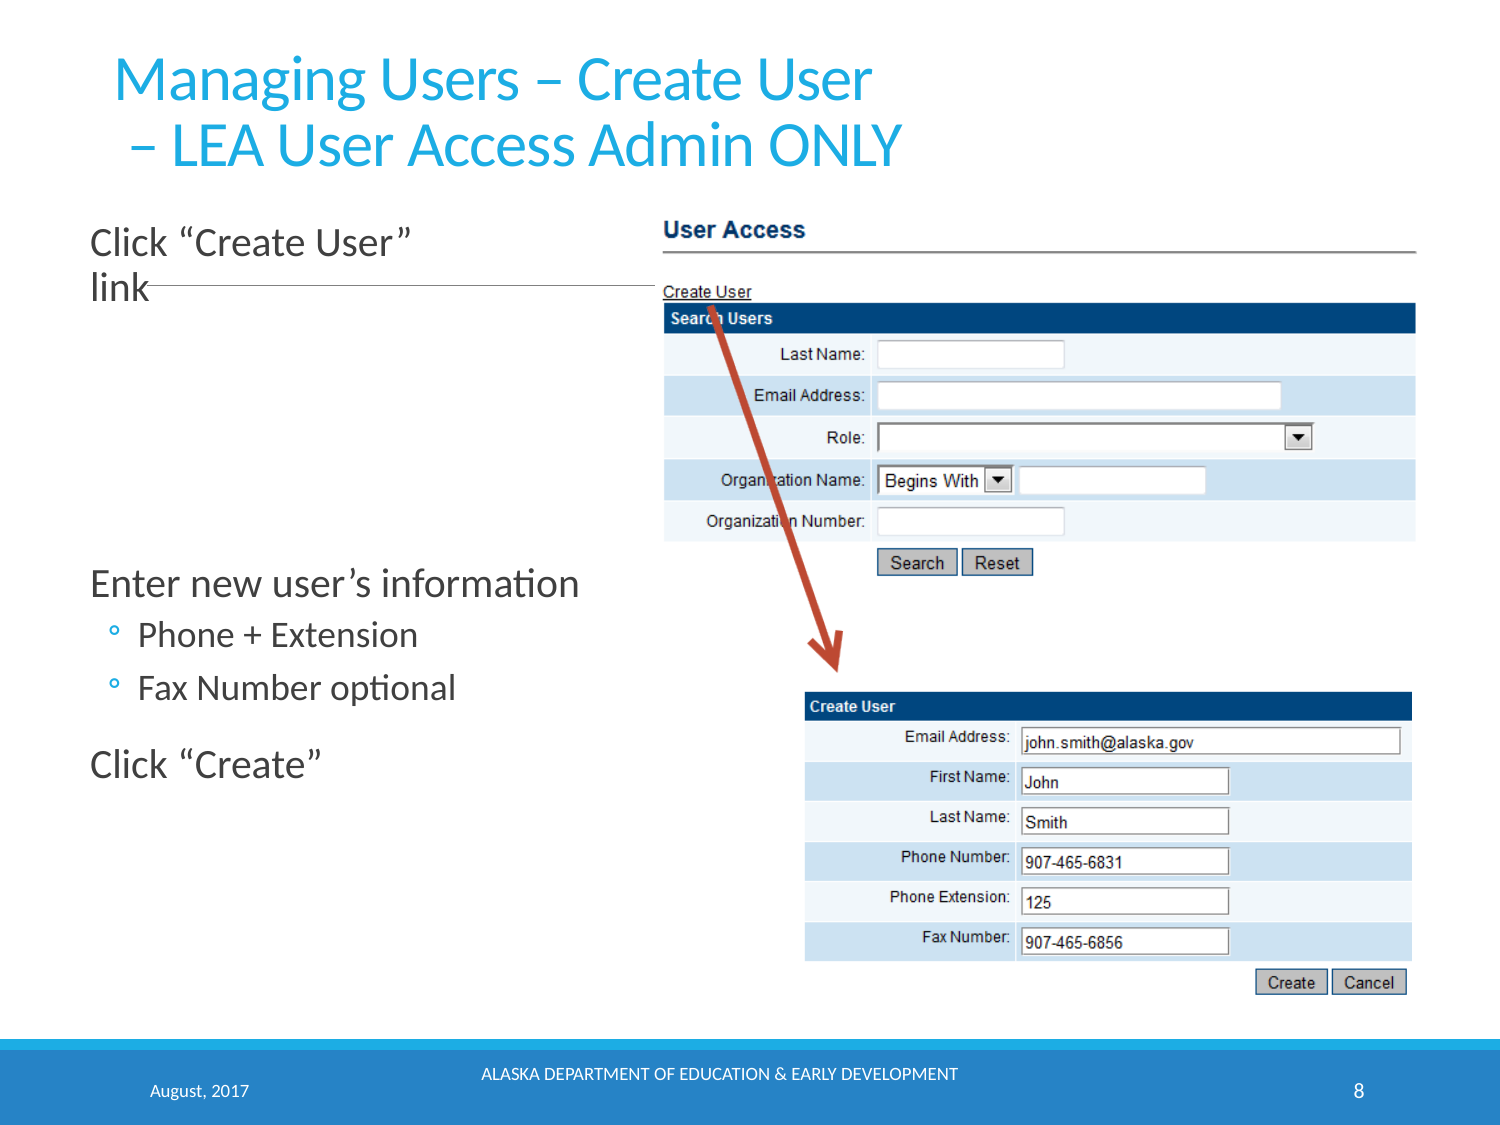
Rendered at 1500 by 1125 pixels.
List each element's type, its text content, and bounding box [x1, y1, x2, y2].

picture [799, 686, 1412, 1001]
slide_number 8 [1218, 1059, 1380, 1120]
title Managing Users – Create User – LEA User Access Admin ONLY [99, 39, 1393, 187]
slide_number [135, 1059, 440, 1120]
picture [655, 212, 1421, 684]
list Click “Create User” link Enter new user’s information Phone + Extension Fax Number optional Click “Create” [75, 212, 798, 1005]
footer Alaska Department of Education & Early Development [440, 1042, 1004, 1103]
